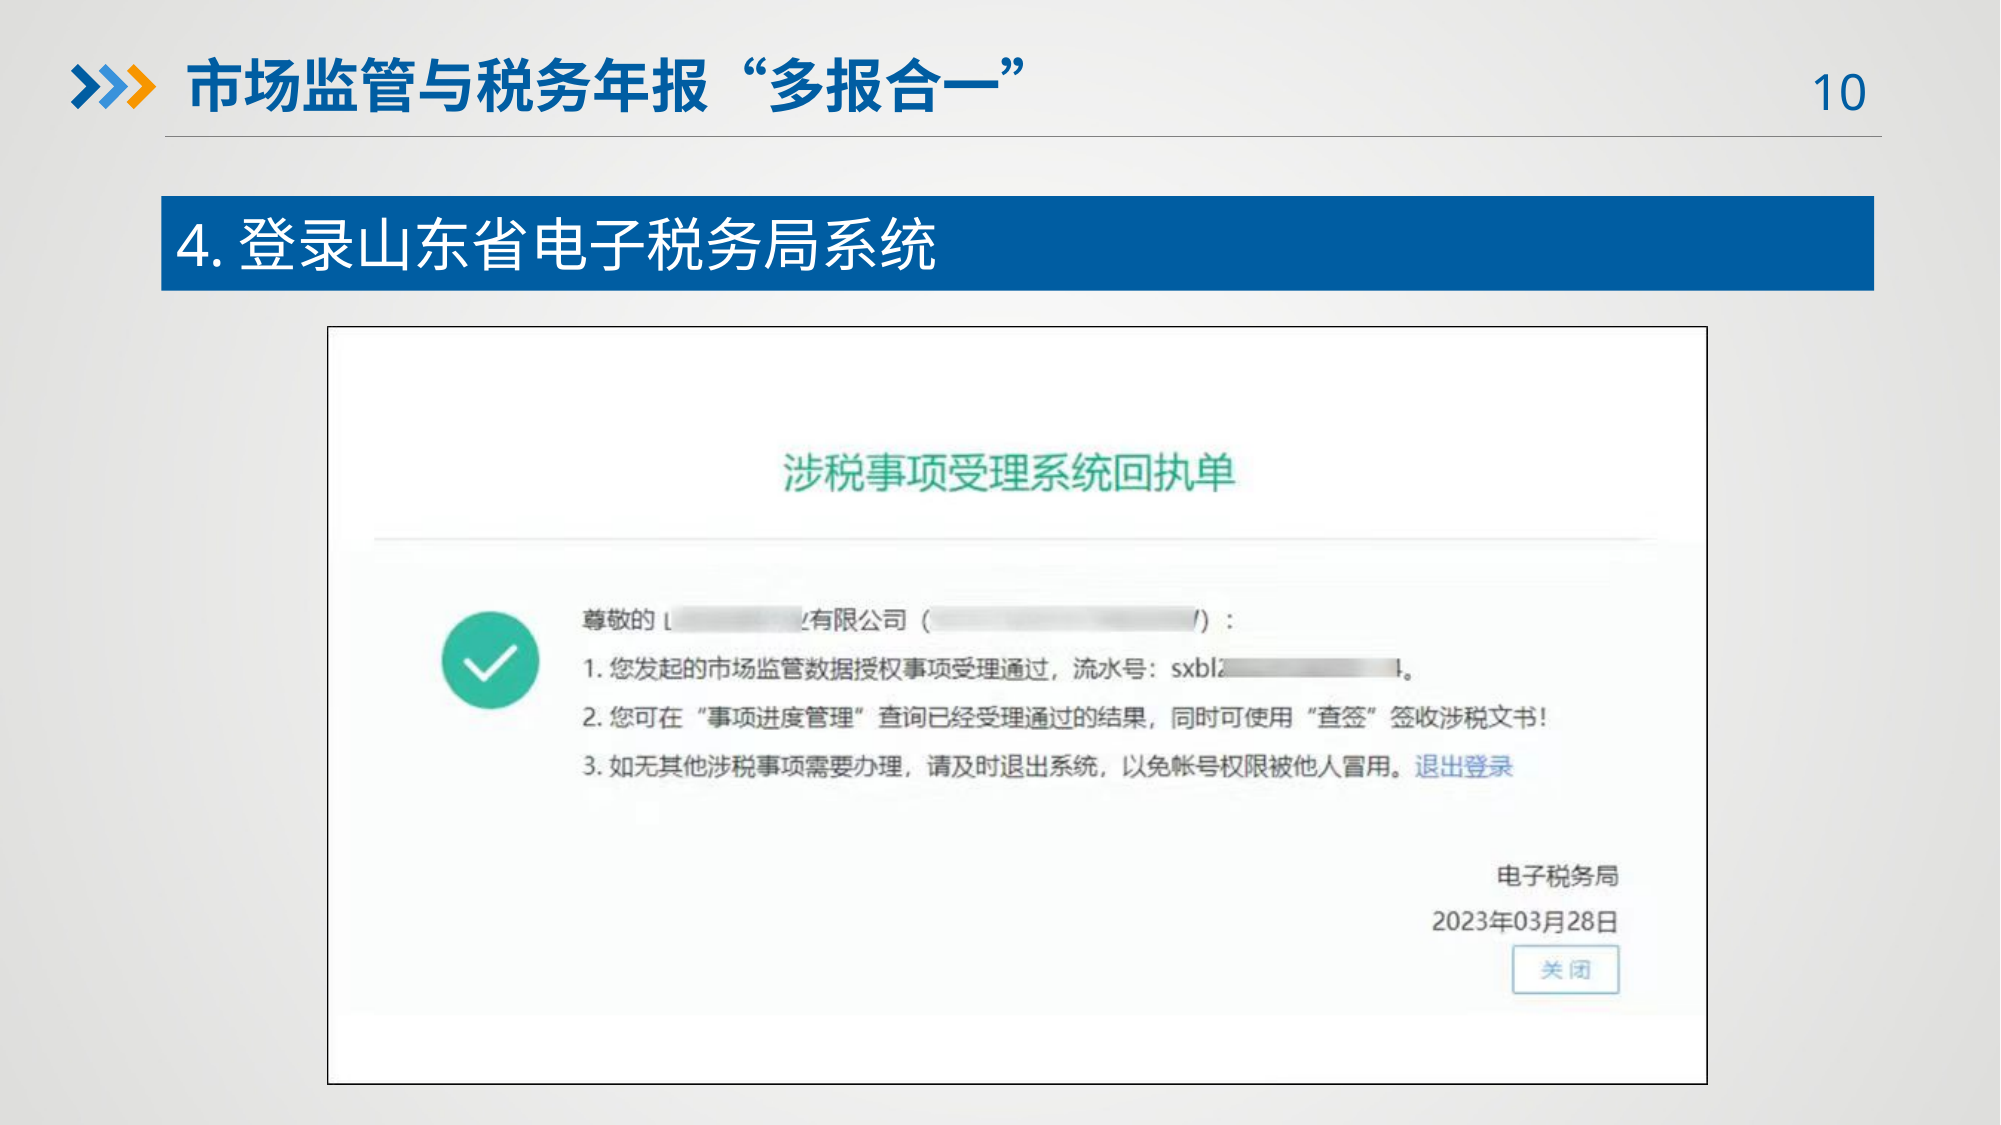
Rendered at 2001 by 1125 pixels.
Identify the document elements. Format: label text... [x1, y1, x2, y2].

text_box 4.登录山东省电子税务局系统 [159, 194, 1876, 293]
picture [0, 0, 2001, 1125]
text_box 市场监管与税务年报“多报合一” [185, 42, 1189, 126]
